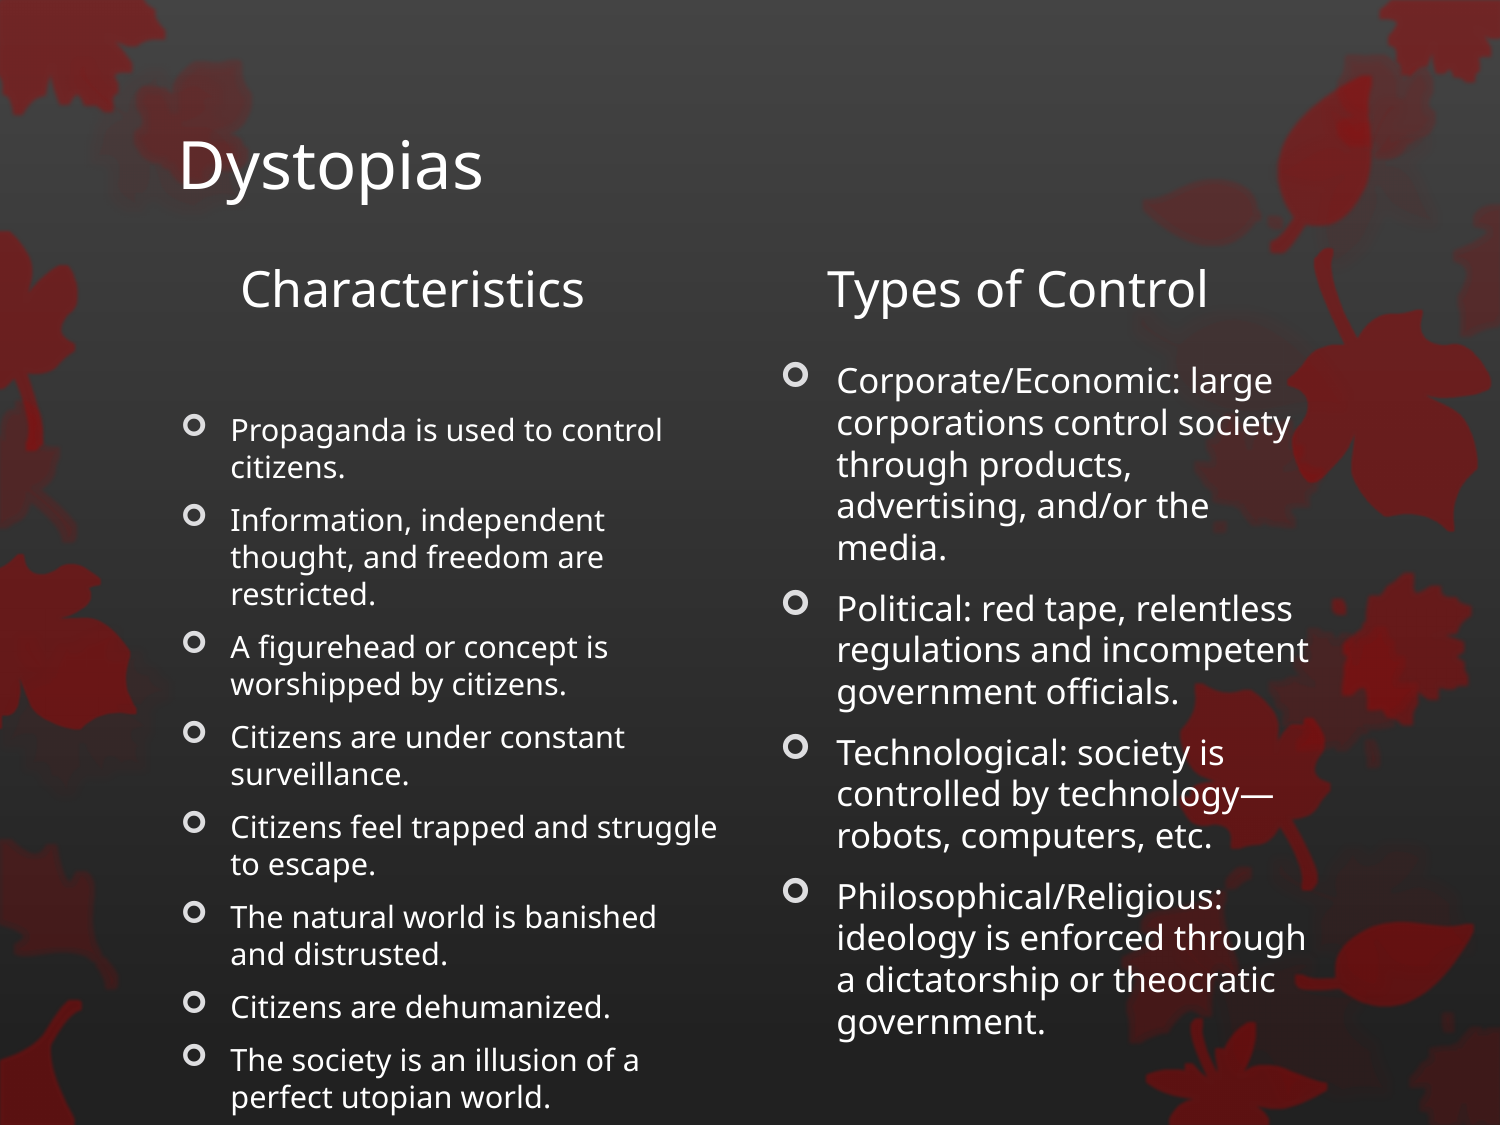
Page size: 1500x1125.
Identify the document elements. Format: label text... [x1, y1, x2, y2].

title Dystopias [162, 87, 1332, 240]
list Characteristics [225, 212, 739, 325]
list Corporate/Economic: large corporations control society through products, advertising, and/or the media. Political: red tape, relentless regulations and incompetent government officials. Technological: society is controlled by technology—robots, computers, etc. Philosophical/Religious: ideology is enforced through a dictatorship or theocratic government. [765, 350, 1335, 1050]
list Propaganda is used to control citizens. Information, independent thought, and freedom are restricted. A figurehead or concept is worshipped by citizens. Citizens are under constant surveillance. Citizens feel trapped and struggle to escape. The natural world is banished and distrusted. Citizens are dehumanized. The society is an illusion of a perfect utopian world. [165, 350, 735, 1125]
list Types of Control [812, 200, 1330, 325]
